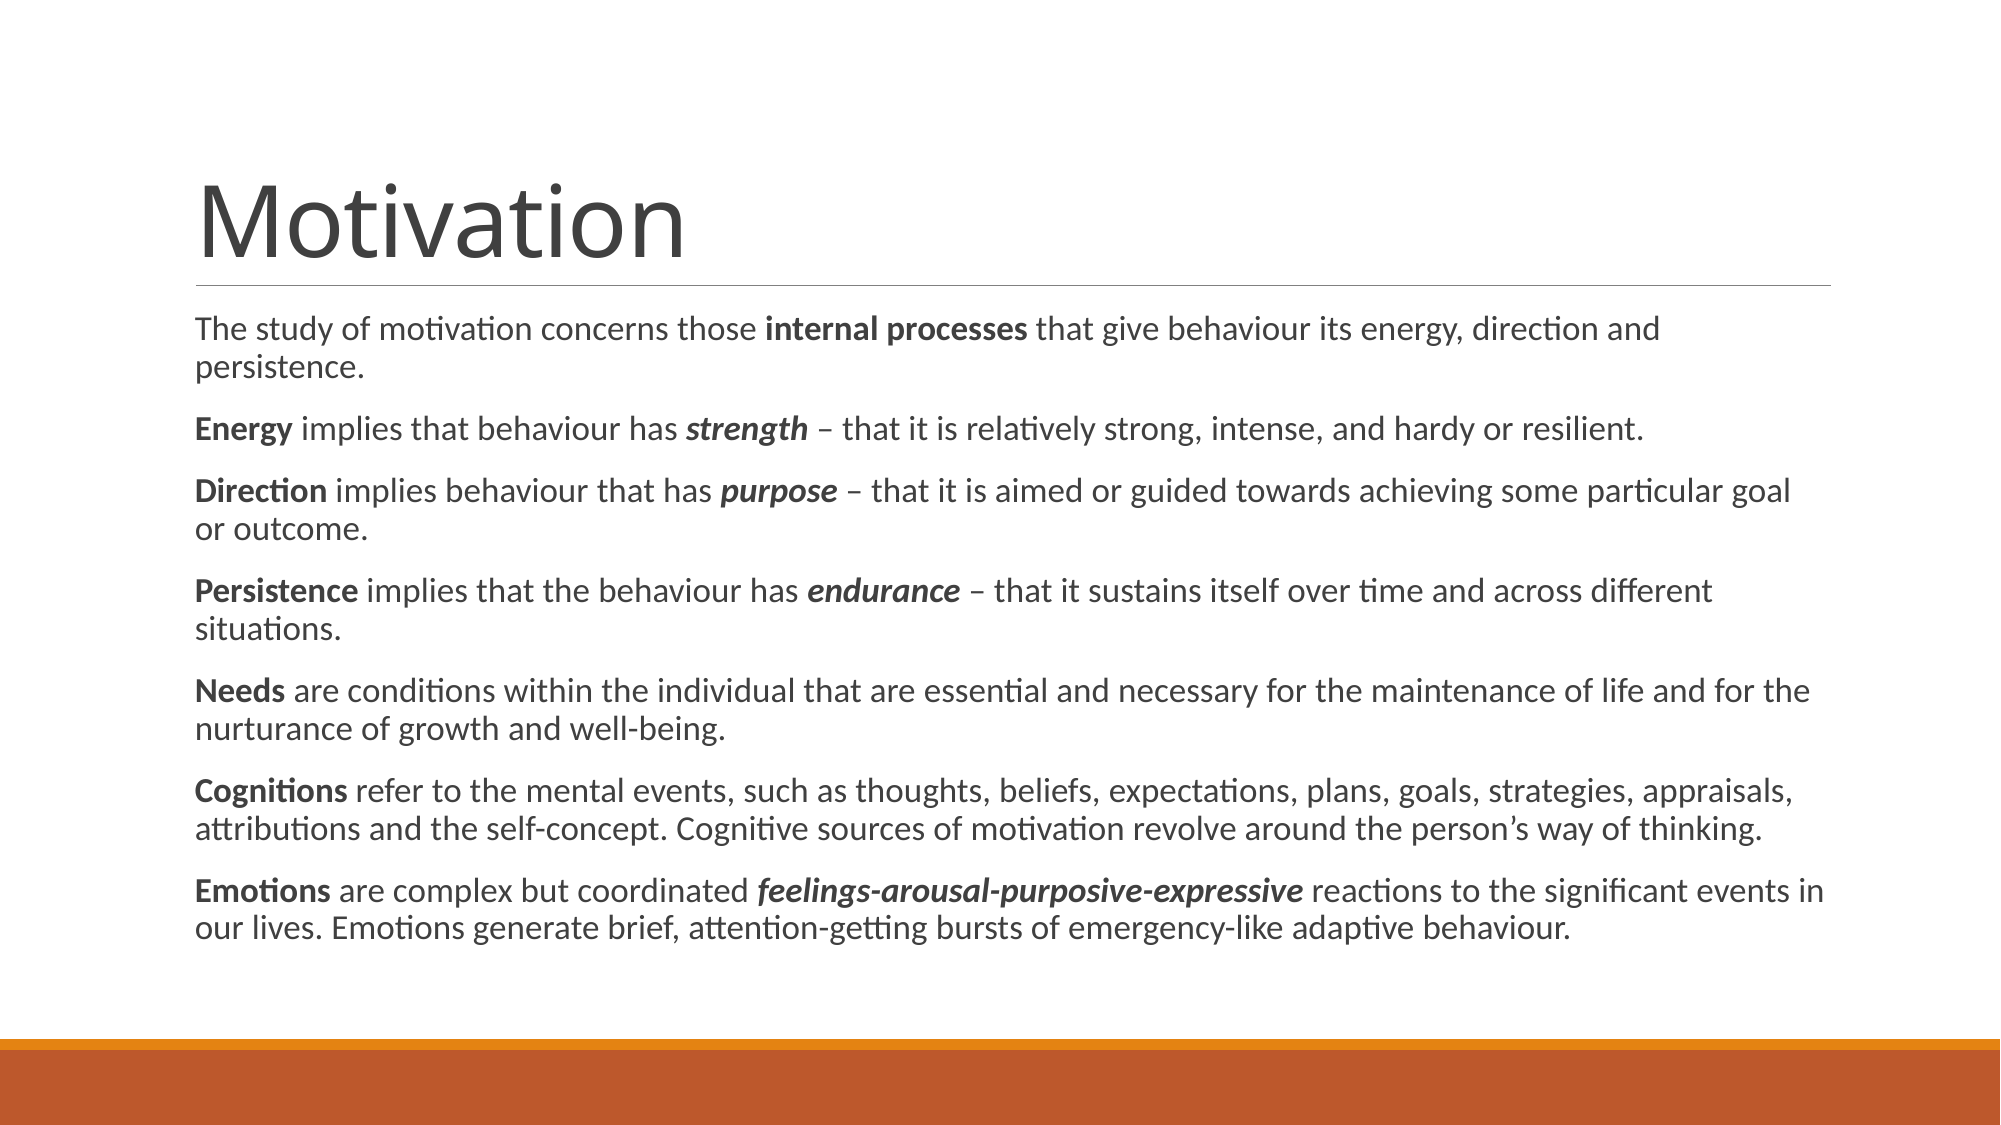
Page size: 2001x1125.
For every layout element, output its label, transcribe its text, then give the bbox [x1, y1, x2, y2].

title Motivation [180, 47, 1830, 285]
list The study of motivation concerns those internal processes that give behaviour its energy, direction and persistence. Energy implies that behaviour has strength – that it is relatively strong, intense, and hardy or resilient. Direction implies behaviour that has purpose – that it is aimed or guided towards achieving some particular goal or outcome. Persistence implies that the behaviour has endurance – that it sustains itself over time and across different situations. Needs are conditions within the individual that are essential and necessary for the maintenance of life and for the nurturance of growth and well-being. Cognitions refer to the mental events, such as thoughts, beliefs, expectations, plans, goals, strategies, appraisals, attributions and the self-concept. Cognitive sources of motivation revolve around the person’s way of thinking. Emotions are complex but coordinated feelings-arousal-purposive-expressive reactions to the significant events in our lives. Emotions generate brief, attention-getting bursts of emergency-like adaptive behaviour. [180, 302, 1830, 963]
